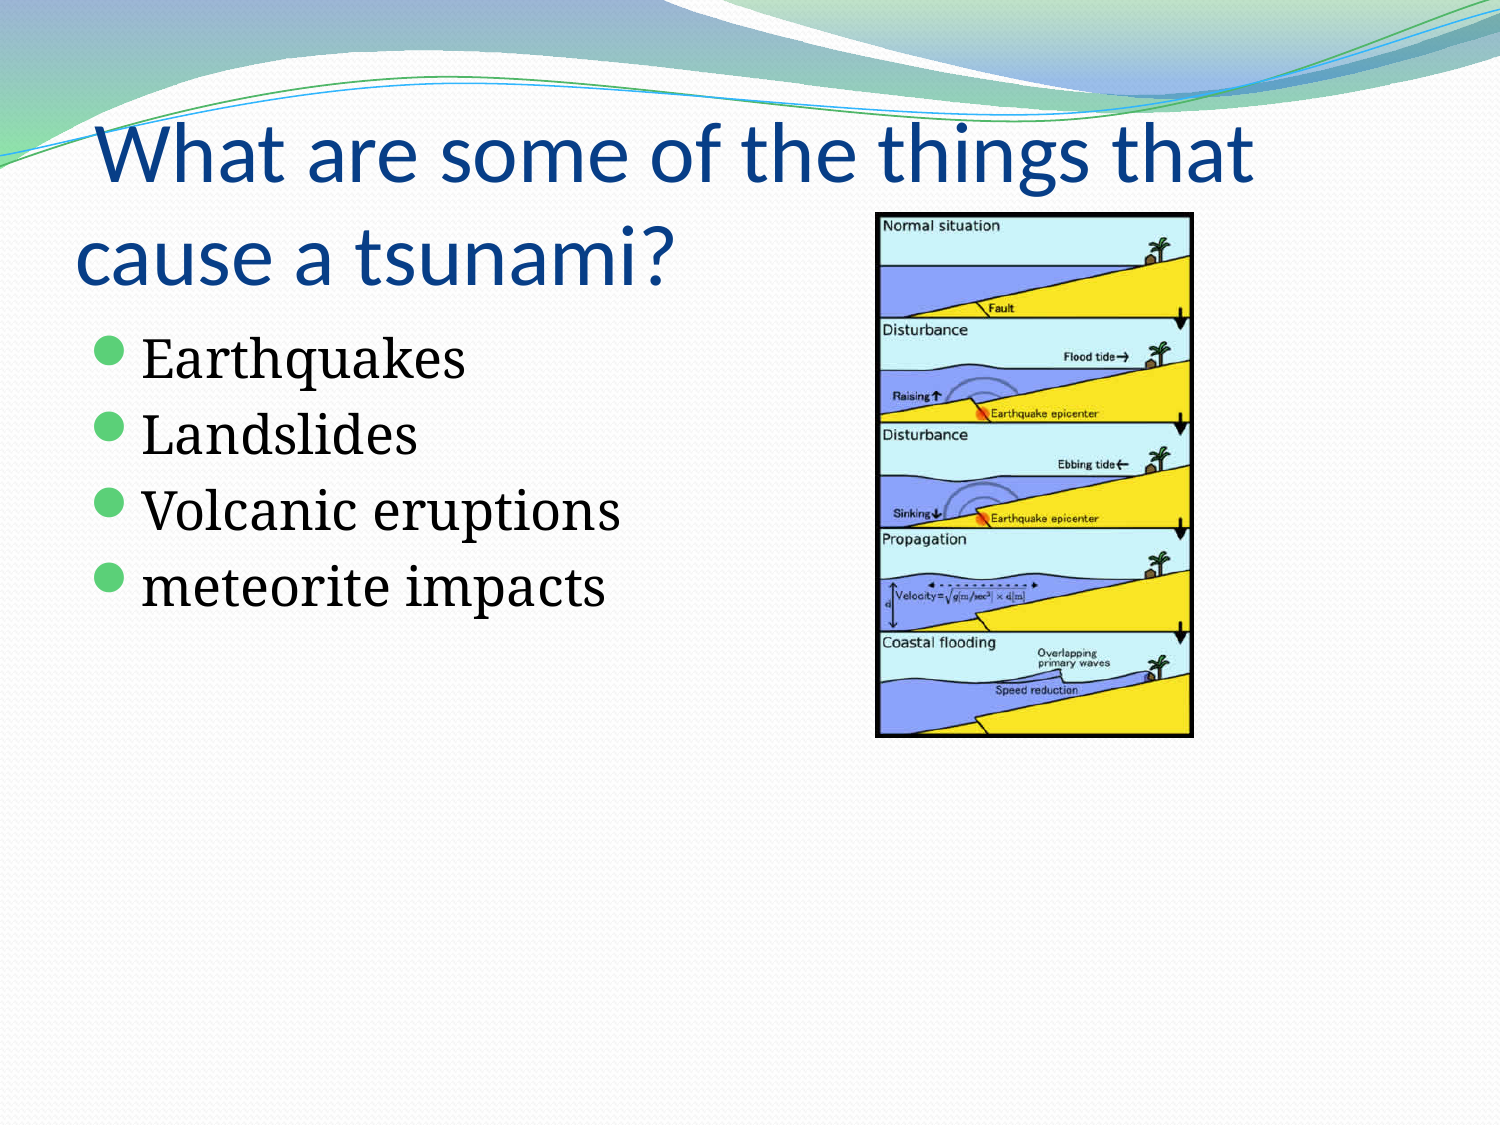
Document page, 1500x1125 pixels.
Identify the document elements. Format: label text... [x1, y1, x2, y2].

picture [874, 212, 1194, 738]
title What are some of the things that cause a tsunami? [75, 87, 1425, 303]
list Earthquakes Landslides Volcanic eruptions meteorite impacts [75, 317, 1425, 1038]
